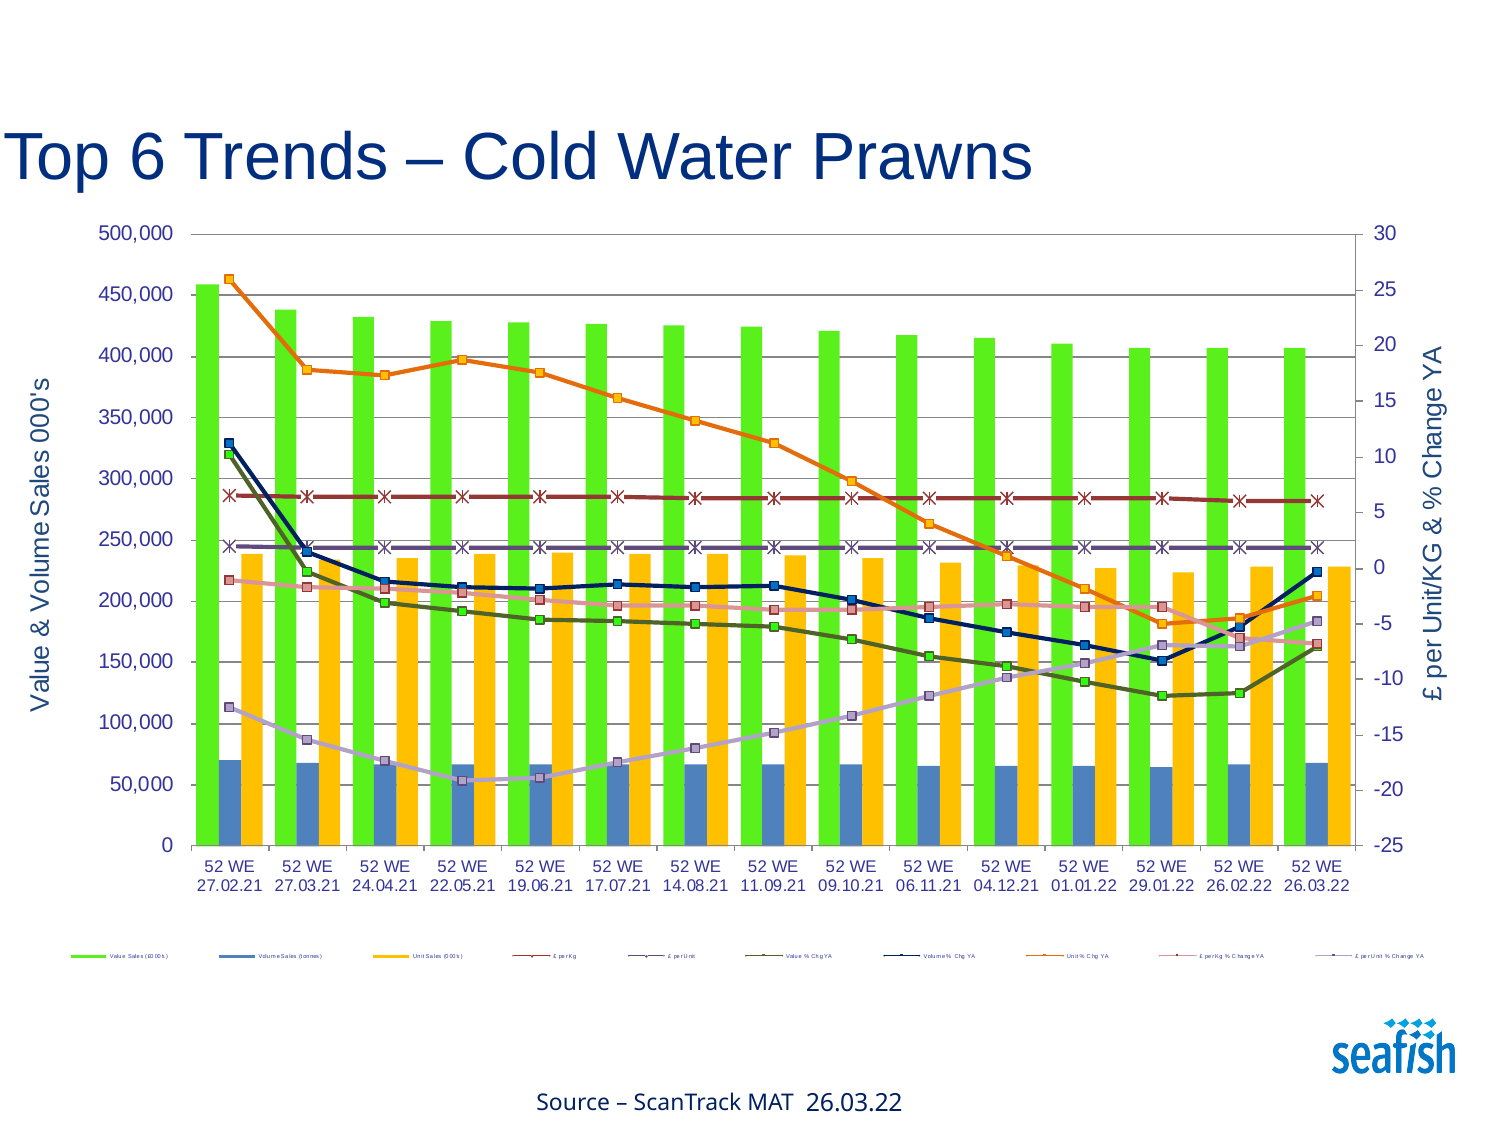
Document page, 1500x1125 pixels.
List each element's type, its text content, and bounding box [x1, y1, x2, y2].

text_box Top 6 Trends – Cold Water Prawns [0, 106, 1407, 201]
text_box Source – ScanTrack MAT [508, 1079, 823, 1123]
picture [733, 1081, 974, 1115]
picture [9, 206, 1471, 1074]
